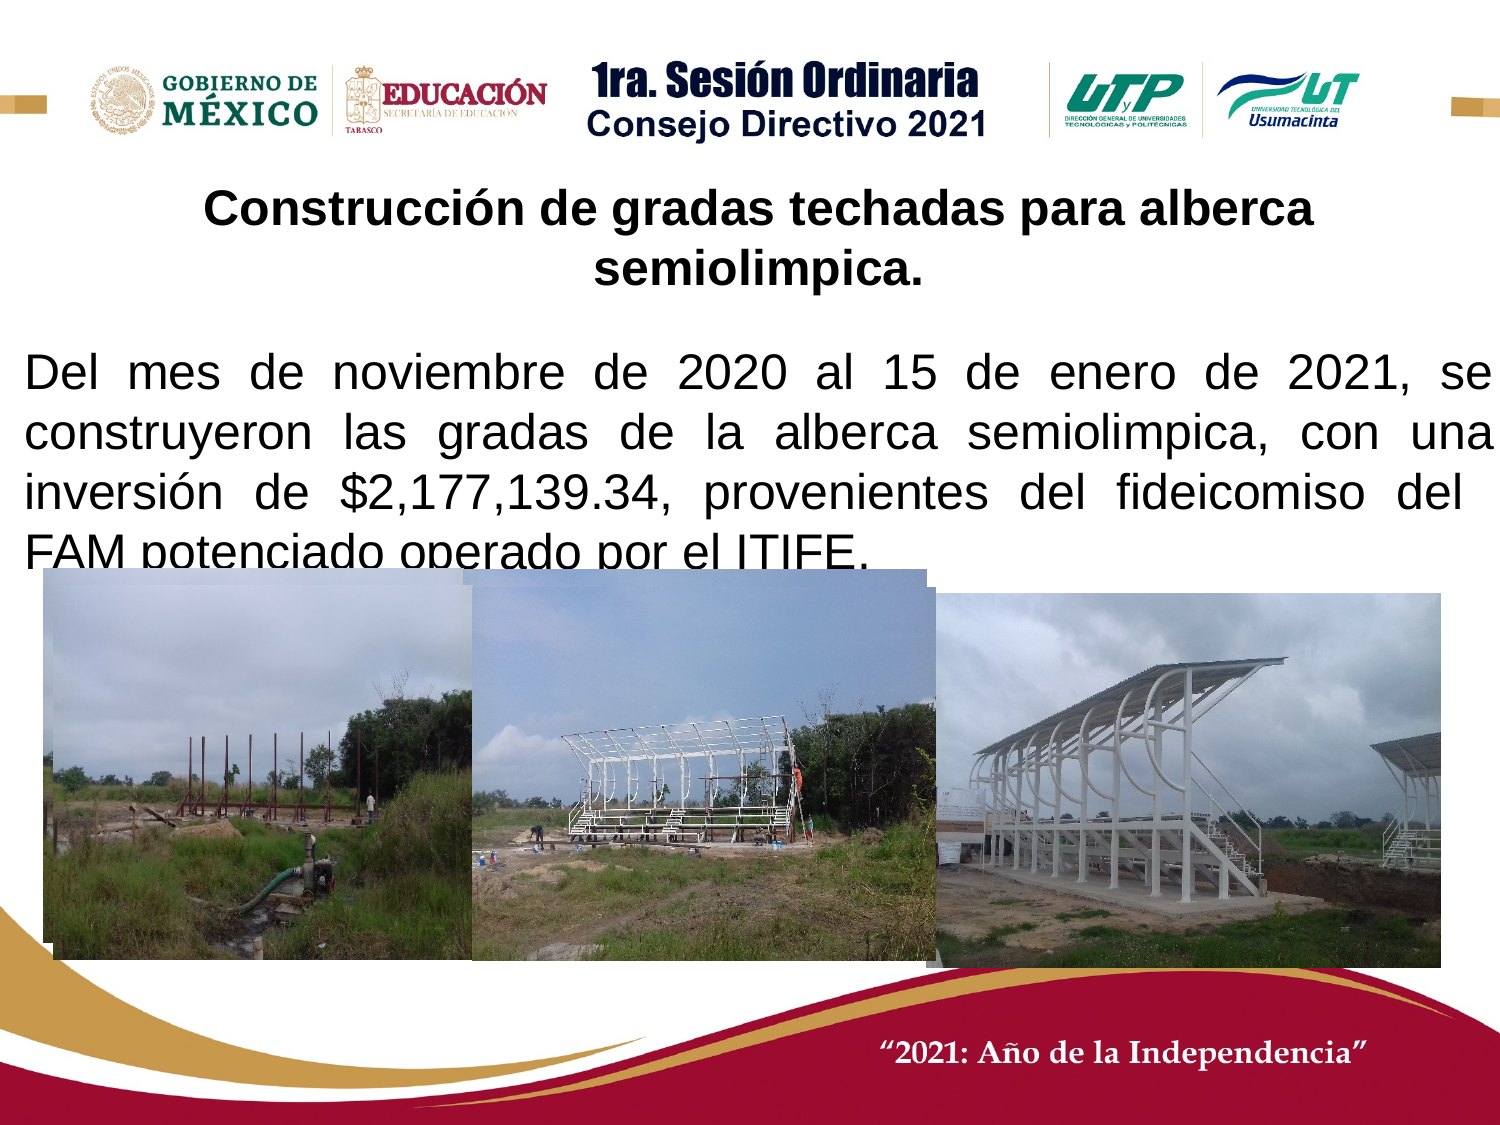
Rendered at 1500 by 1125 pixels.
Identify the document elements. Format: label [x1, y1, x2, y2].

text_box [0, 0, 1500, 1125]
picture [43, 568, 1442, 968]
